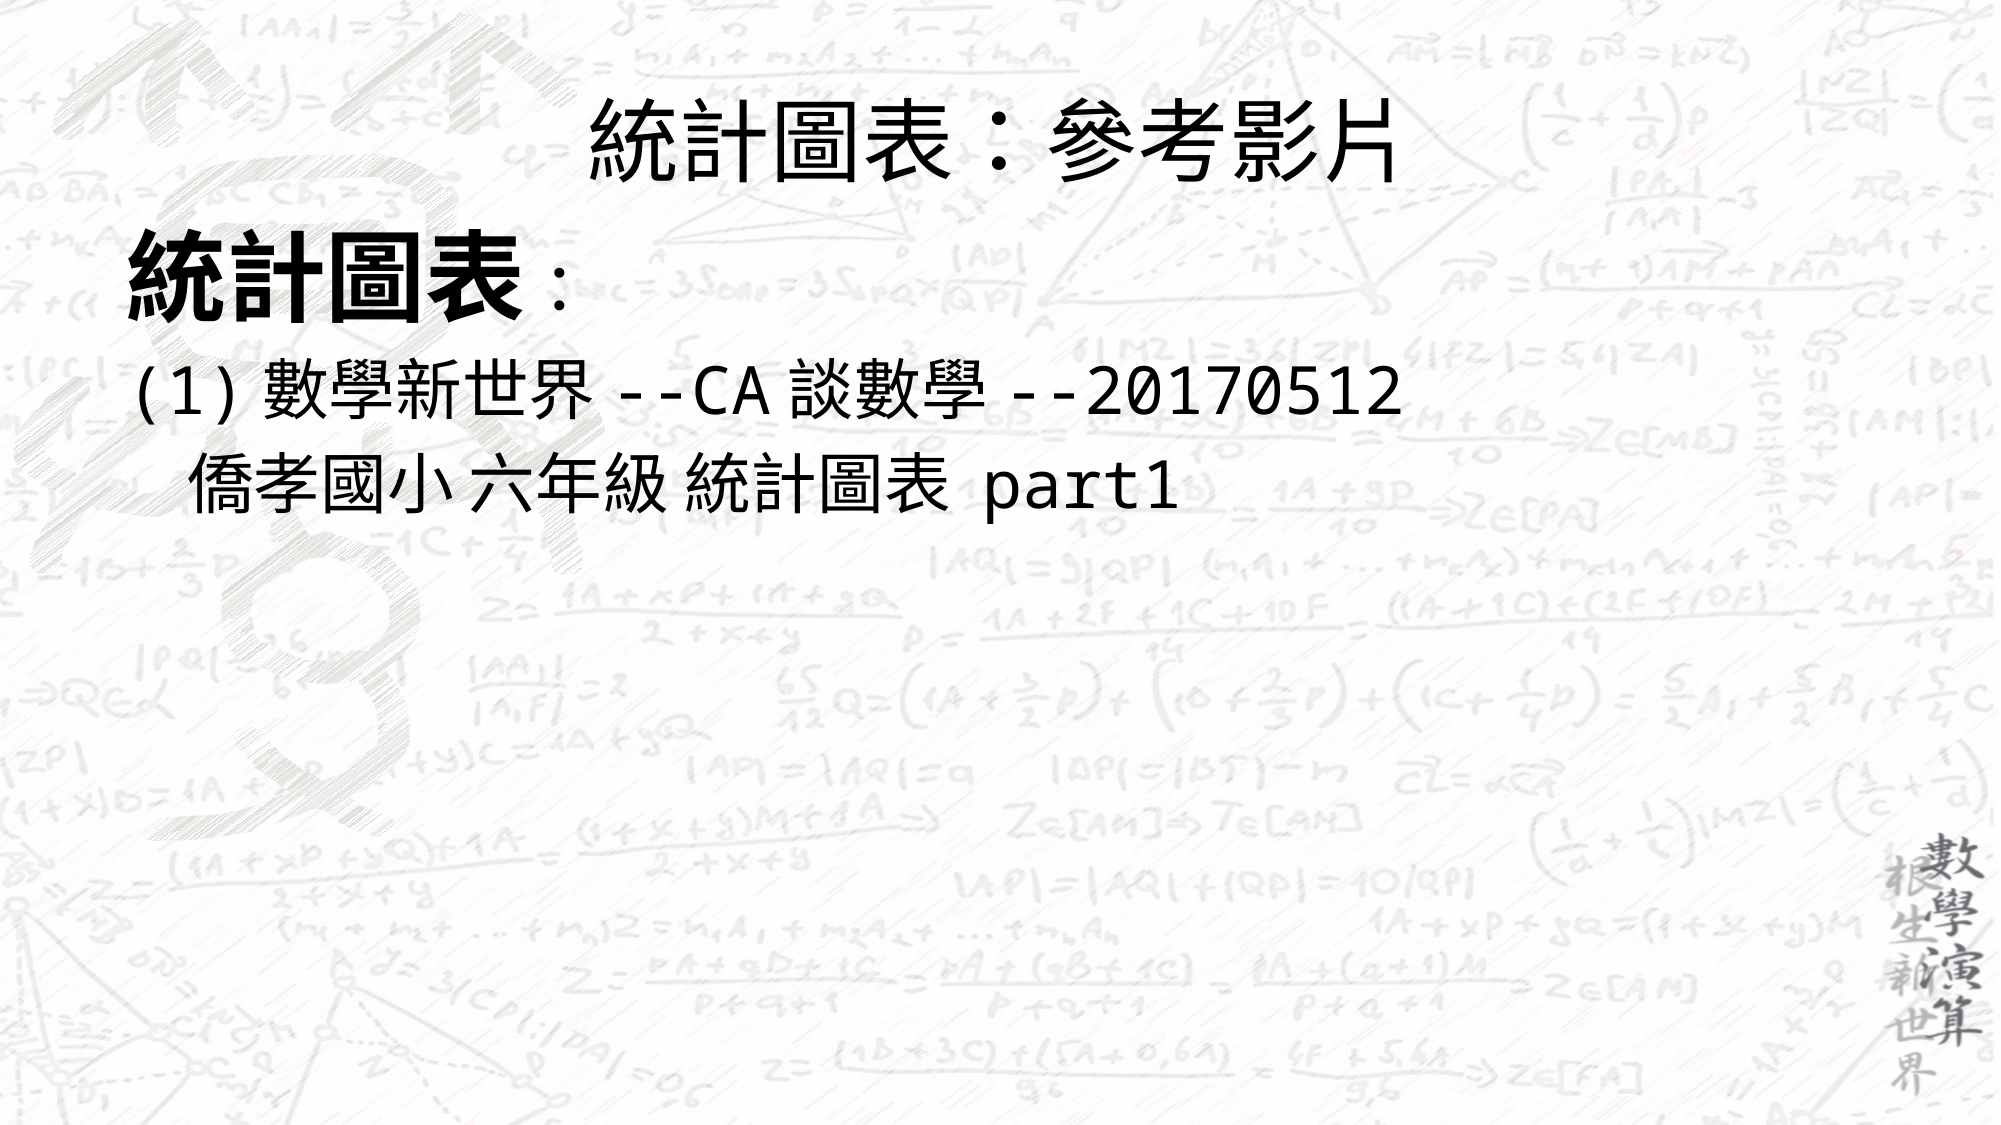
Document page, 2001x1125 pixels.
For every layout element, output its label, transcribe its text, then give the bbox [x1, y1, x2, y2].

title 統計圖表：參考影片 [99, 45, 1900, 233]
list 統計圖表： (1)數學新世界--CA談數學--20170512 僑孝國小 六年級 統計圖表 part1 [111, 207, 1871, 992]
picture [0, 0, 2001, 1125]
